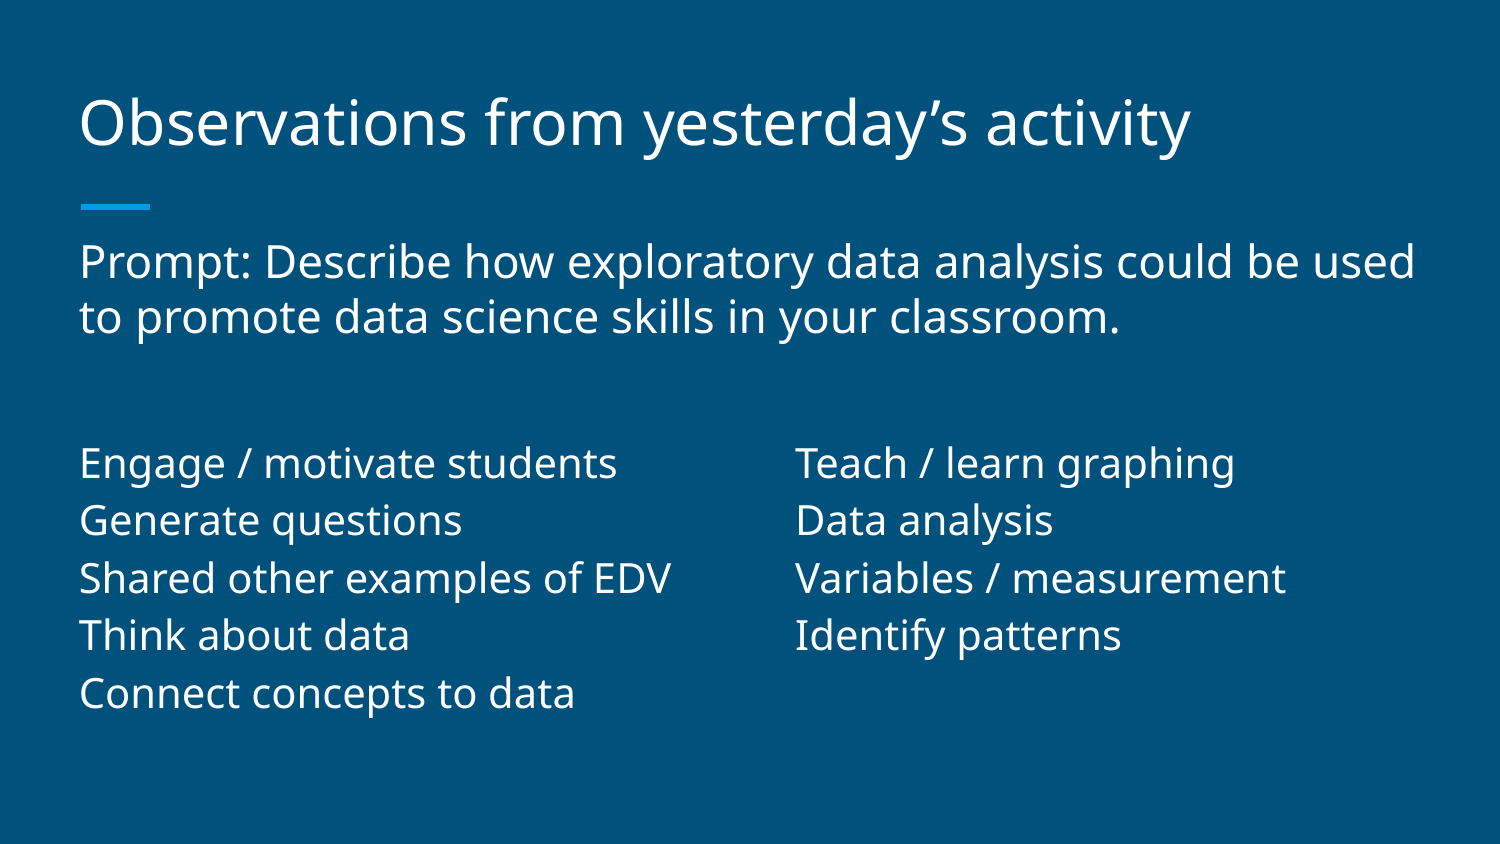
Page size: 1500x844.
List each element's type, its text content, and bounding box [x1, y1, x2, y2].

title Observations from yesterday’s activity Prompt: Describe how exploratory data analysis could be used to promote data science skills in your classroom. [63, 75, 1437, 358]
list Teach / learn graphing Data analysis Variables / measurement Identify patterns [780, 413, 1437, 844]
list Engage / motivate students Generate questions Shared other examples of EDV Think about data Connect concepts to data [63, 413, 720, 844]
